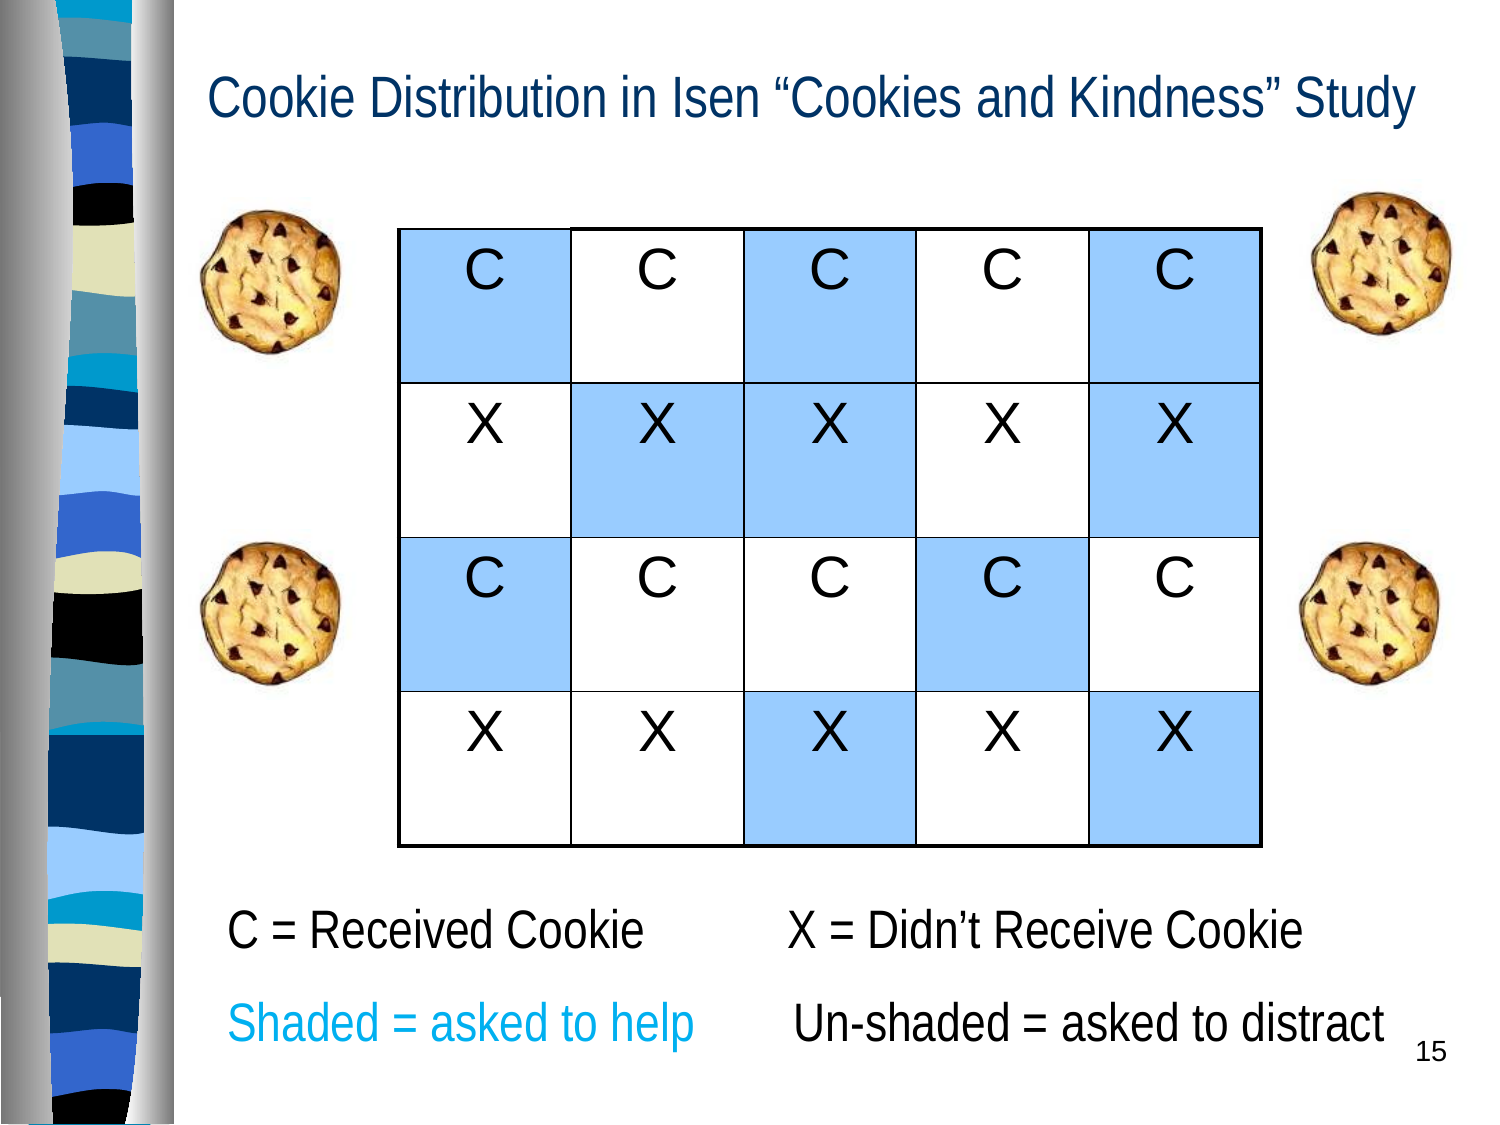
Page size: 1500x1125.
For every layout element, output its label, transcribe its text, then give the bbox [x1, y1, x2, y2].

table_cell X [917, 692, 1088, 844]
table_cell X [401, 384, 570, 537]
table_cell C [917, 538, 1088, 691]
table_cell C [745, 538, 915, 691]
table_cell X [1090, 692, 1259, 844]
table_cell X [917, 384, 1088, 537]
table_cell C [401, 538, 570, 691]
table_header C [401, 230, 570, 382]
text_box C = Received Cookie X = Didn’t Receive Cookie Shaded = asked to help Un-shaded = asked to distract [212, 887, 1425, 1060]
picture [178, 529, 369, 701]
table_header C [917, 231, 1088, 382]
table_header C [1090, 231, 1259, 382]
title Cookie Distribution in Isen “Cookies and Kindness” Study [192, 0, 1468, 188]
picture [178, 197, 369, 369]
picture [1289, 179, 1480, 350]
table_cell X [1090, 384, 1259, 537]
table_cell X [745, 692, 915, 844]
table_cell X [745, 384, 915, 537]
table_header C [745, 231, 915, 382]
table_cell C [1090, 538, 1259, 691]
table_cell C [572, 538, 743, 691]
slide_number 15 [1149, 1025, 1463, 1100]
table_cell X [572, 384, 743, 537]
table_header C [572, 231, 743, 382]
table_cell X [572, 692, 743, 844]
picture [1277, 529, 1468, 701]
table_cell X [401, 692, 570, 844]
